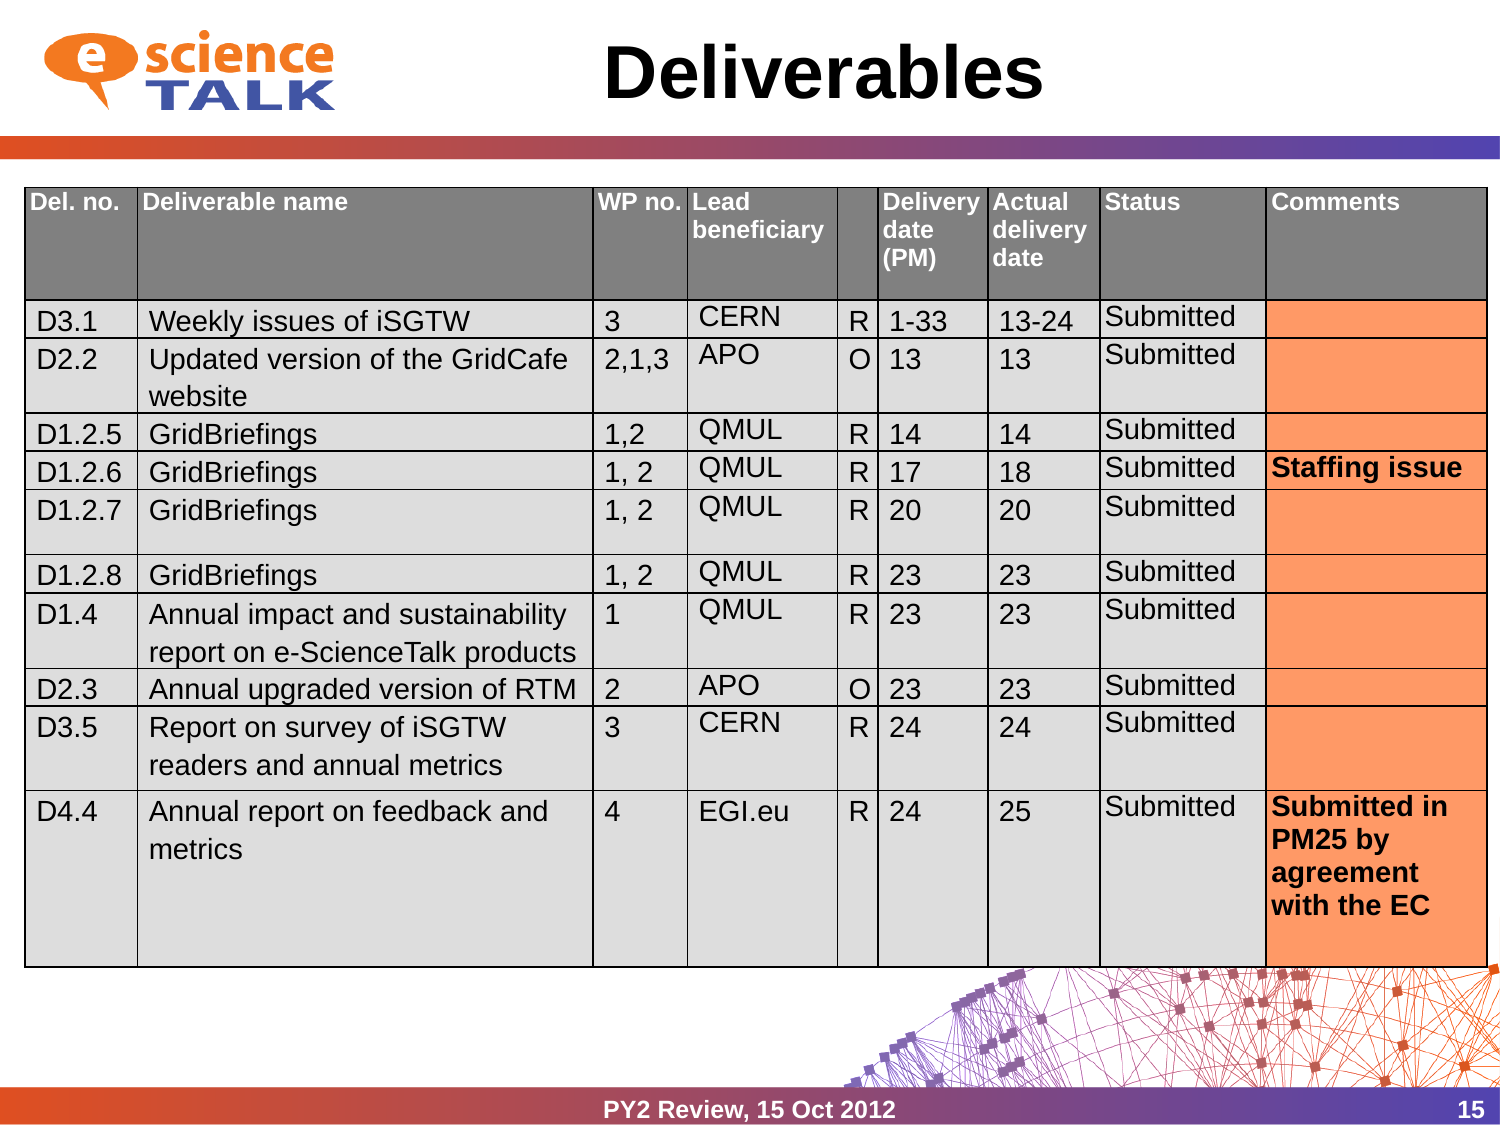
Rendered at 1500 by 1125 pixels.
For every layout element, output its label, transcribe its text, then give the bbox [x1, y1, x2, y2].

table_cell Submitted [1101, 707, 1265, 790]
table_cell EGI.eu [688, 791, 837, 966]
table_cell D1.2.7 [26, 490, 137, 554]
table_cell Updated version of the GridCafe website [138, 339, 592, 412]
table_cell QMUL [688, 414, 837, 450]
footer PY2 Review, 15 Oct 2012 [512, 1085, 988, 1125]
table_cell CERN [688, 301, 837, 337]
table_cell 1 [594, 594, 687, 668]
table_cell 23 [989, 555, 1099, 592]
table_cell 25 [989, 791, 1099, 966]
table_cell R [838, 707, 877, 790]
title Deliverables [150, 0, 1500, 138]
table_header Del. no. [26, 188, 137, 299]
table_cell QMUL [688, 594, 837, 668]
table_cell 13 [879, 339, 987, 412]
table_cell 24 [879, 791, 987, 966]
table_cell 18 [989, 452, 1099, 489]
table_cell 14 [879, 414, 987, 450]
table_cell Annual report on feedback and metrics [138, 791, 592, 966]
table_cell 13 [989, 339, 1099, 412]
table_cell [1267, 339, 1486, 412]
table_cell O [838, 669, 877, 705]
table_cell Submitted [1101, 555, 1265, 592]
table_cell 3 [594, 707, 687, 790]
table_header Deliverable name [138, 188, 592, 299]
table_header Delivery date (PM) [879, 188, 987, 299]
table_cell R [838, 414, 877, 450]
table_cell D3.1 [26, 301, 137, 337]
table_cell D1.2.6 [26, 452, 137, 489]
table_cell 1, 2 [594, 452, 687, 489]
table_cell 2 [594, 669, 687, 705]
table_cell GridBriefings [138, 490, 592, 554]
table_cell 1, 2 [594, 490, 687, 554]
table_cell 20 [879, 490, 987, 554]
slide_number 15 [1149, 1085, 1500, 1125]
table_cell GridBriefings [138, 452, 592, 489]
table_cell GridBriefings [138, 555, 592, 592]
table_cell [1267, 555, 1486, 592]
table_cell 13-24 [989, 301, 1099, 337]
table_cell [1267, 490, 1486, 554]
table_cell D1.2.8 [26, 555, 137, 592]
table_cell D3.5 [26, 707, 137, 790]
table_cell Submitted [1101, 669, 1265, 705]
table_cell [1267, 669, 1486, 705]
table_cell 4 [594, 791, 687, 966]
table_cell Annual upgraded version of RTM [138, 669, 592, 705]
table_cell Staffing issue [1267, 452, 1486, 489]
table_cell 1-33 [879, 301, 987, 337]
table_cell R [838, 791, 877, 966]
table_cell APO [688, 669, 837, 705]
table_cell R [838, 490, 877, 554]
table_cell CERN [688, 707, 837, 790]
table_cell Submitted [1101, 414, 1265, 450]
table_cell R [838, 301, 877, 337]
table_cell [1267, 594, 1486, 668]
table_cell R [838, 452, 877, 489]
table_cell 1, 2 [594, 555, 687, 592]
table_cell Report on survey of iSGTW readers and annual metrics [138, 707, 592, 790]
table_cell Submitted [1101, 791, 1265, 966]
table_cell 1,2 [594, 414, 687, 450]
table_header Lead beneficiary [688, 188, 837, 299]
table_cell QMUL [688, 452, 837, 489]
table_cell Weekly issues of iSGTW [138, 301, 592, 337]
table_cell 2,1,3 [594, 339, 687, 412]
table_cell 23 [989, 669, 1099, 705]
table_cell Submitted in PM25 by agreement with the EC [1267, 791, 1486, 966]
table_cell QMUL [688, 555, 837, 592]
table_cell Submitted [1101, 594, 1265, 668]
table_cell QMUL [688, 490, 837, 554]
table_cell Submitted [1101, 301, 1265, 337]
table_cell [1267, 414, 1486, 450]
table_header WP no. [594, 188, 687, 299]
table_cell 23 [879, 594, 987, 668]
table_cell D2.3 [26, 669, 137, 705]
table_cell Submitted [1101, 452, 1265, 489]
table_cell 23 [879, 669, 987, 705]
table_cell R [838, 594, 877, 668]
table_cell 24 [879, 707, 987, 790]
table_cell D1.4 [26, 594, 137, 668]
table_cell 24 [989, 707, 1099, 790]
table_cell R [838, 555, 877, 592]
table_cell 23 [989, 594, 1099, 668]
picture [0, 0, 1500, 1125]
table_cell 20 [989, 490, 1099, 554]
table_cell D2.2 [26, 339, 137, 412]
table_cell 23 [879, 555, 987, 592]
table_cell D1.2.5 [26, 414, 137, 450]
table_cell 3 [594, 301, 687, 337]
table_cell [1267, 301, 1486, 337]
table_cell O [838, 339, 877, 412]
table_cell 14 [989, 414, 1099, 450]
table_cell [1267, 707, 1486, 790]
table_header [838, 188, 877, 299]
table_cell 17 [879, 452, 987, 489]
table_cell Submitted [1101, 490, 1265, 554]
table_header Comments [1267, 188, 1486, 299]
table_cell APO [688, 339, 837, 412]
table_cell Submitted [1101, 339, 1265, 412]
table_header Actual delivery date [989, 188, 1099, 299]
table_cell Annual impact and sustainability report on e-ScienceTalk products [138, 594, 592, 668]
table_cell GridBriefings [138, 414, 592, 450]
table_cell D4.4 [26, 791, 137, 966]
table_header Status [1101, 188, 1265, 299]
